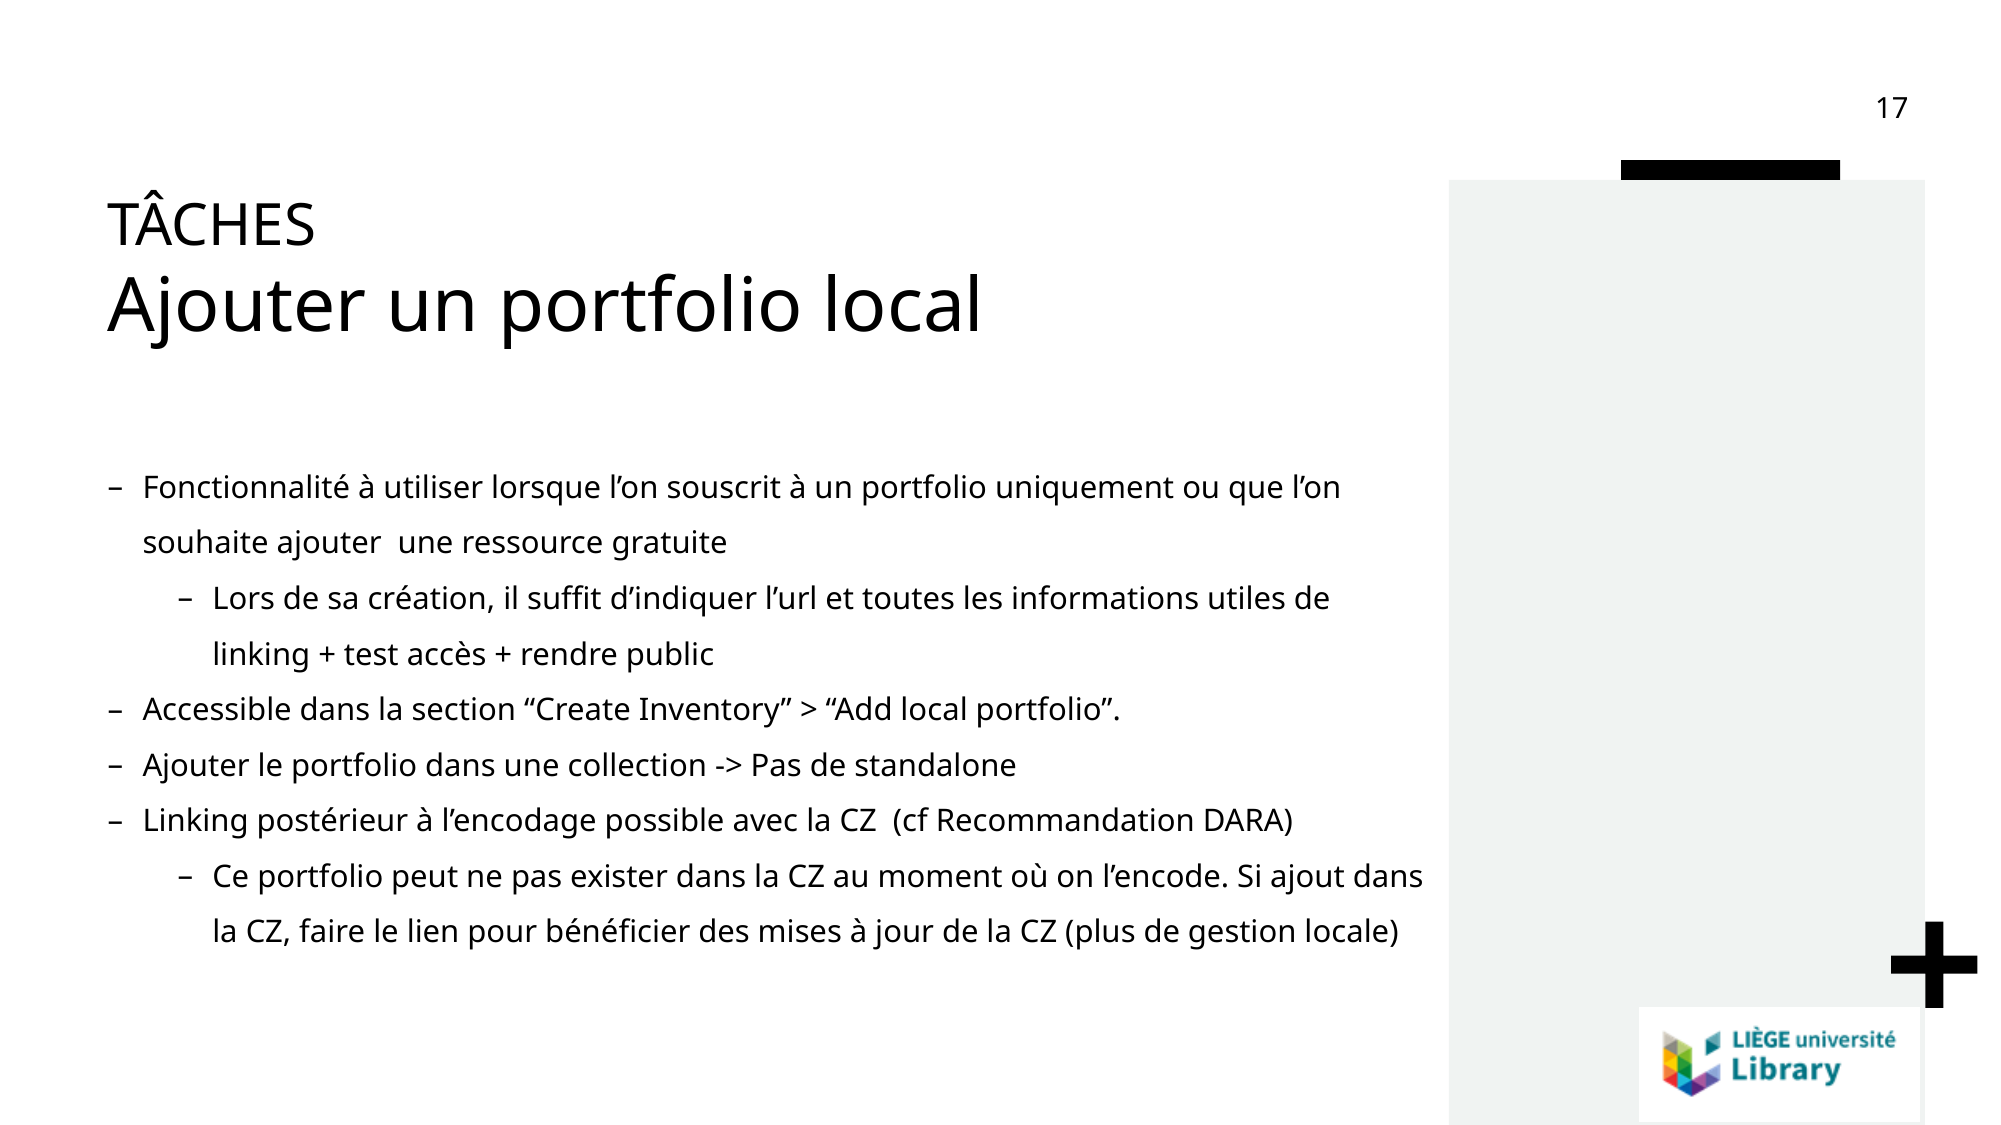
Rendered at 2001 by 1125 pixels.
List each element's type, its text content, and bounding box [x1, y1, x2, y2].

list Fonctionnalité à utiliser lorsque l’on souscrit à un portfolio uniquement ou que l’on souhaite ajouter une ressource gratuite Lors de sa création, il suffit d’indiquer l’url et toutes les informations utiles de linking + test accès + rendre public Accessible dans la section “Create Inventory” > “Add local portfolio”. Ajouter le portfolio dans une collection -> Pas de standalone Linking postérieur à l’encodage possible avec la CZ (cf Recommandation DARA) Ce portfolio peut ne pas exister dans la CZ au moment où on l’encode. Si ajout dans la CZ, faire le lien pour bénéficier des mises à jour de la CZ (plus de gestion locale) [92, 441, 1449, 965]
title Tâches Ajouter un portfolio local [92, 179, 1449, 391]
picture [1639, 1007, 1920, 1122]
slide_number 17 [1773, 83, 1924, 135]
